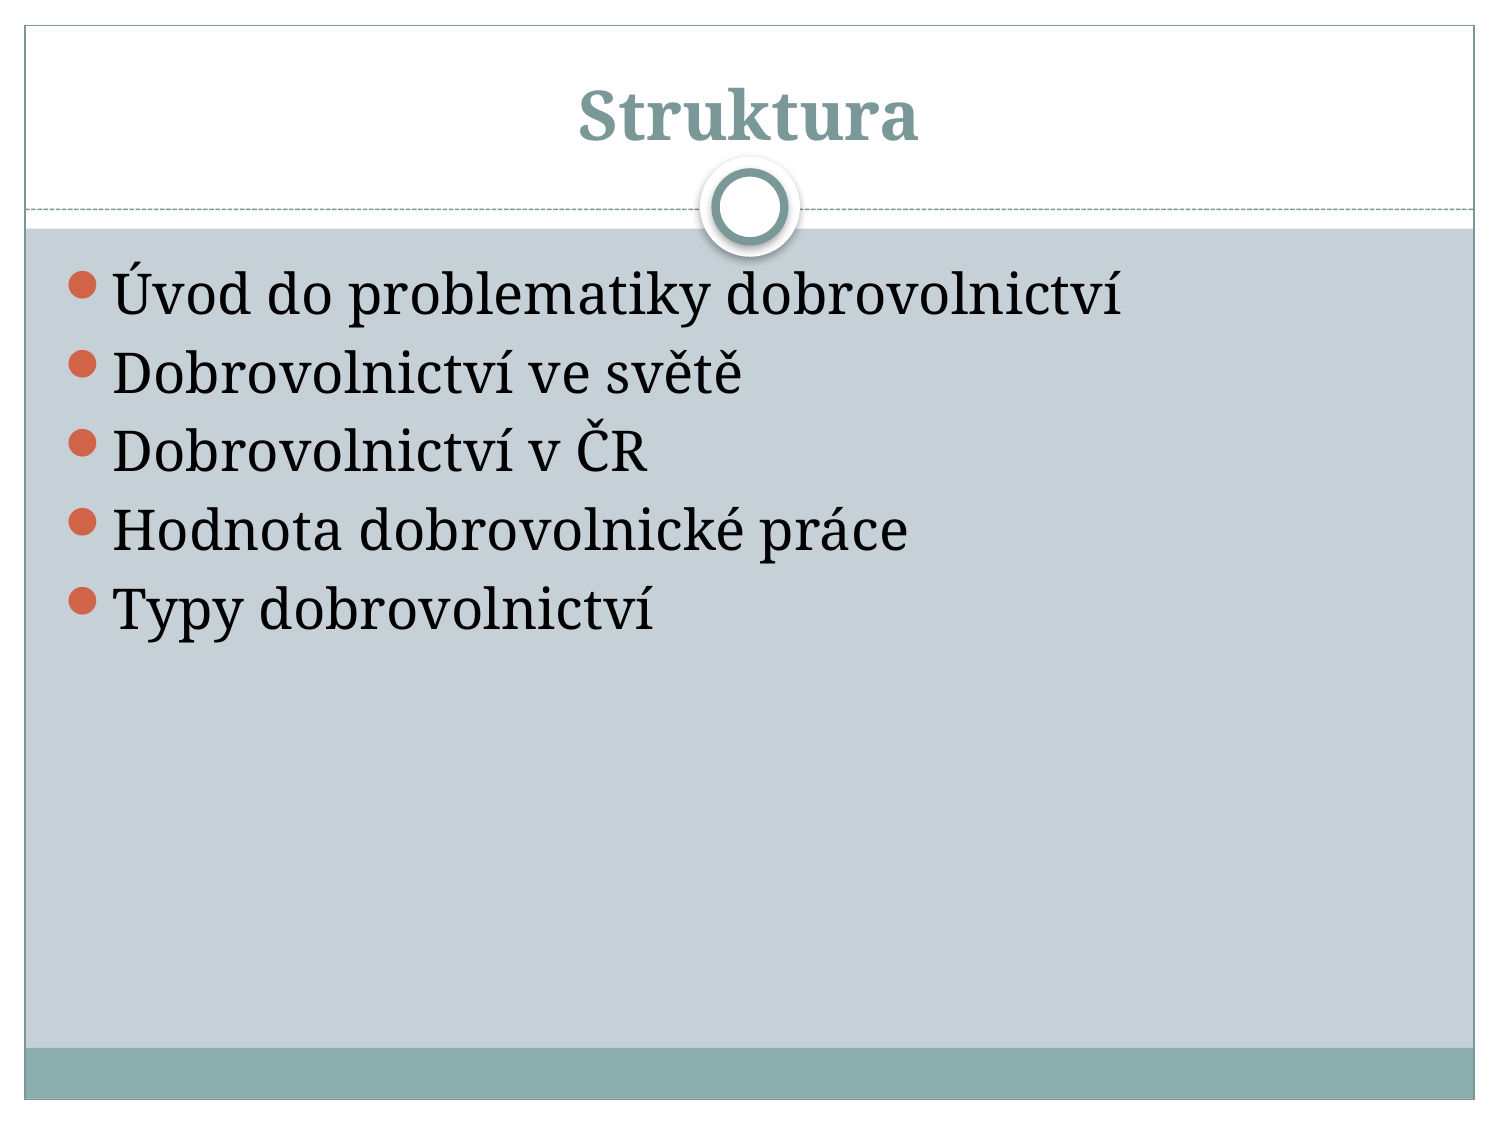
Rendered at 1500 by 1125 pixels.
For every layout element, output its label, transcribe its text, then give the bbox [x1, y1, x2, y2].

title Struktura [49, 37, 1450, 163]
list Úvod do problematiky dobrovolnictví Dobrovolnictví ve světě Dobrovolnictví v ČR Hodnota dobrovolnické práce Typy dobrovolnictví [49, 250, 1445, 1001]
